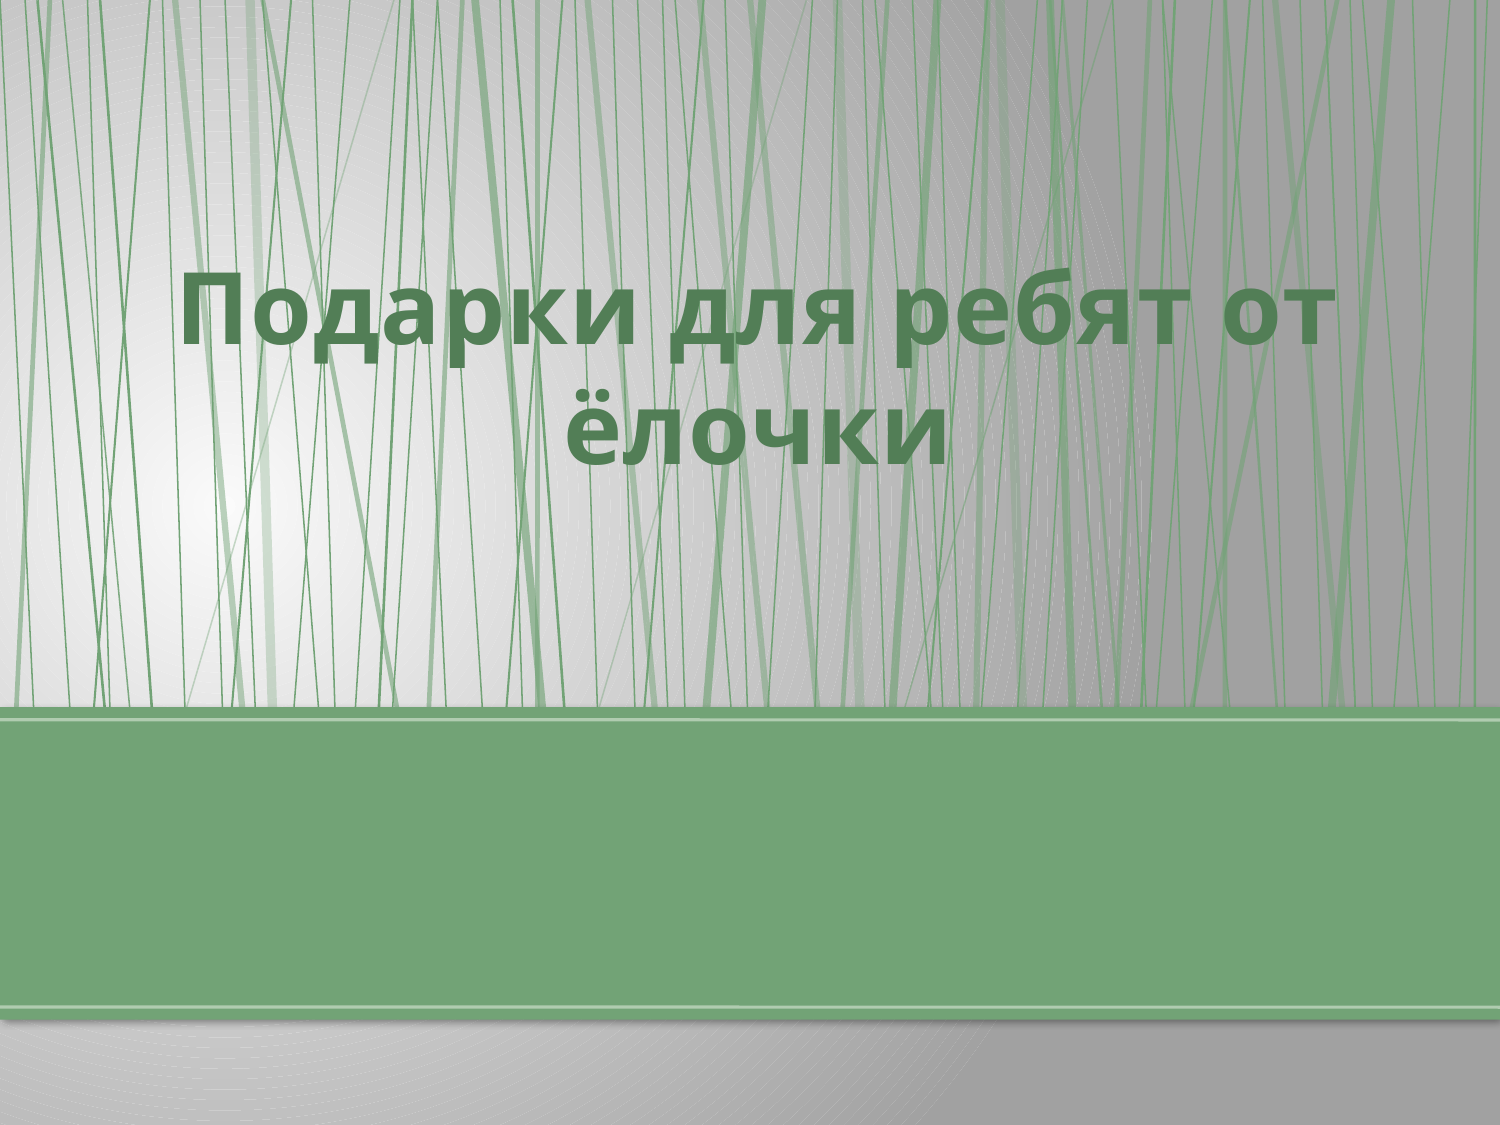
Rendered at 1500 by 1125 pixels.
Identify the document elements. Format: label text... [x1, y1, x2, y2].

title Подарки для ребят от ёлочки [76, 196, 1440, 492]
